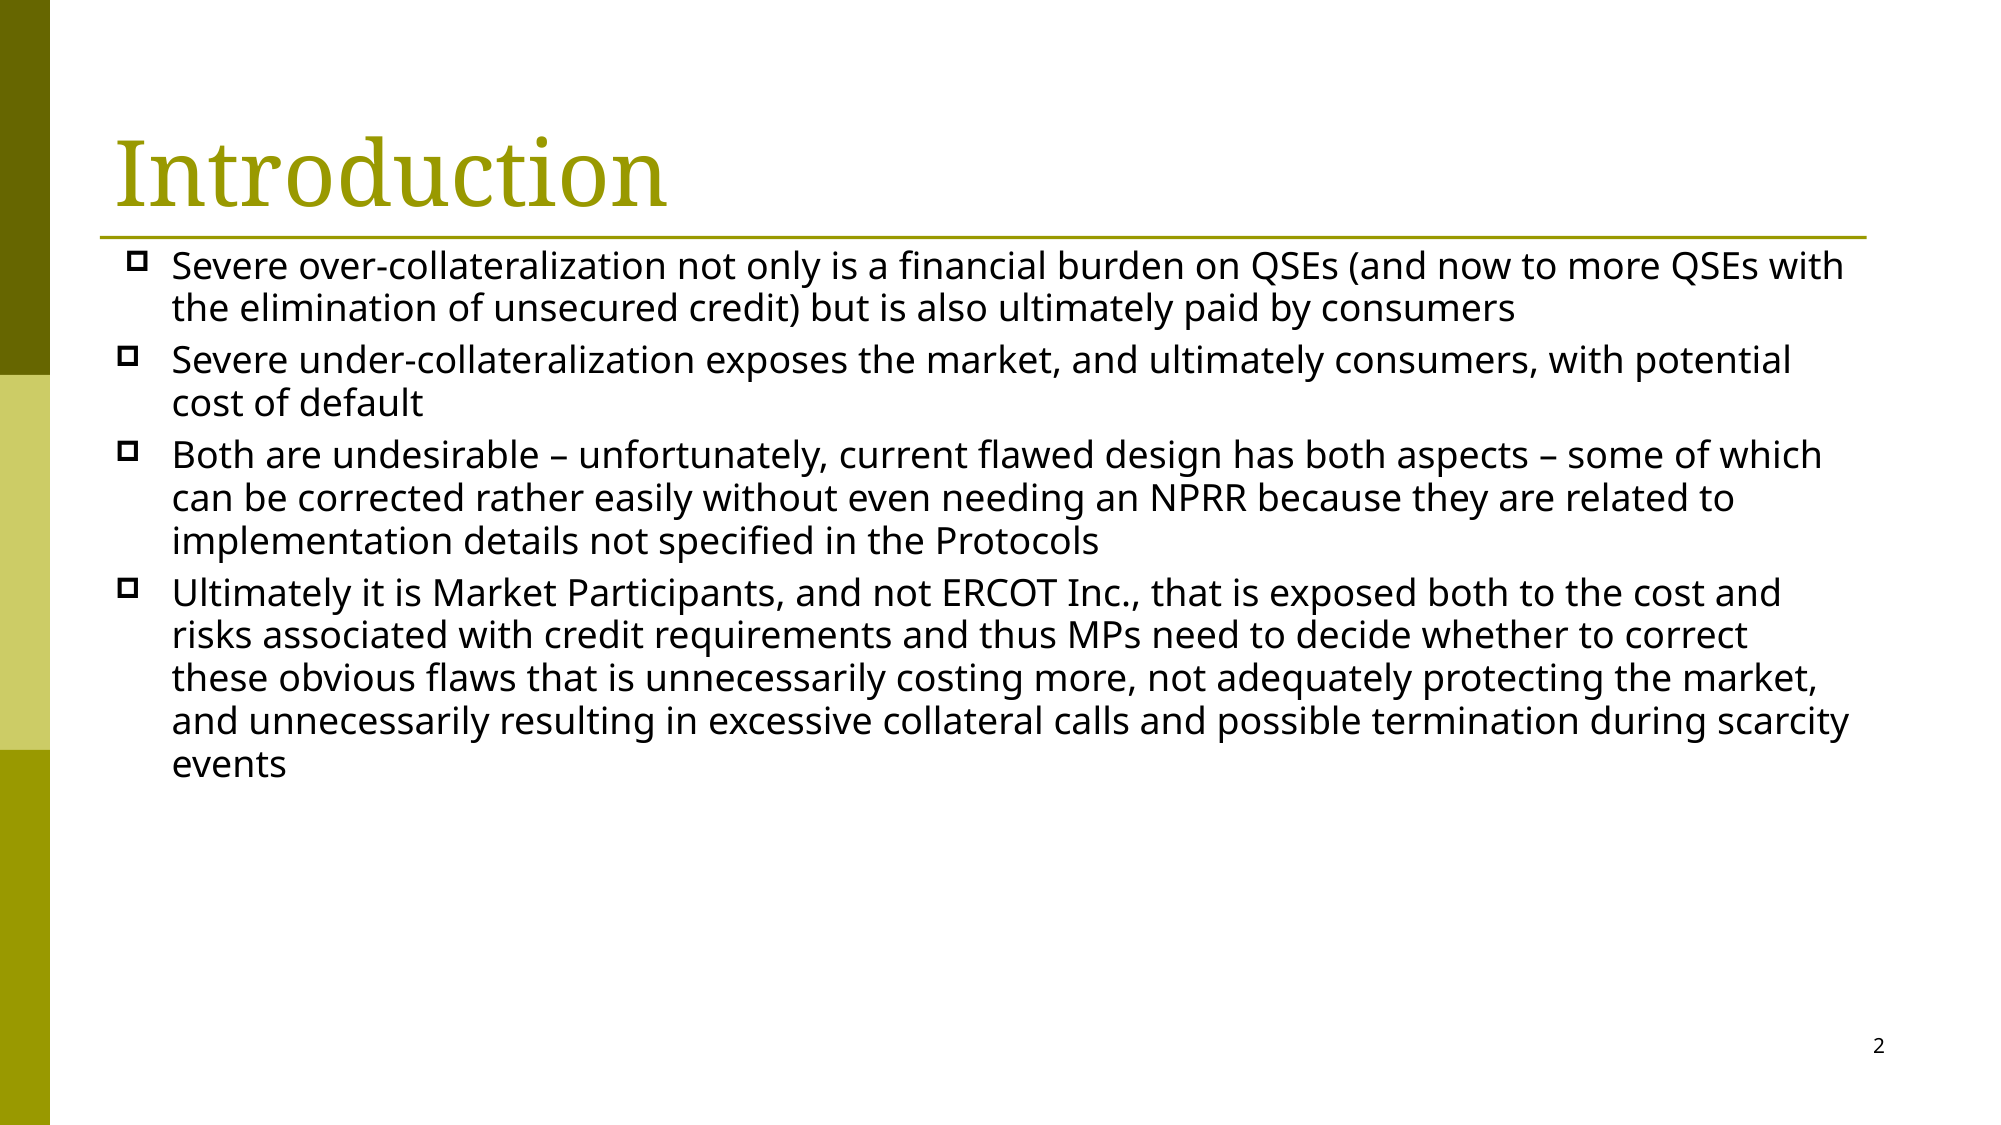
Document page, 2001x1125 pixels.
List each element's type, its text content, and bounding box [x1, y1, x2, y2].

title Introduction [99, 45, 1900, 233]
slide_number 2 [1433, 1024, 1901, 1101]
list Severe over-collateralization not only is a financial burden on QSEs (and now to more QSEs with the elimination of unsecured credit) but is also ultimately paid by consumers Severe under-collateralization exposes the market, and ultimately consumers, with potential cost of default Both are undesirable – unfortunately, current flawed design has both aspects – some of which can be corrected rather easily without even needing an NPRR because they are related to implementation details not specified in the Protocols Ultimately it is Market Participants, and not ERCOT Inc., that is exposed both to the cost and risks associated with credit requirements and thus MPs need to decide whether to correct these obvious flaws that is unnecessarily costing more, not adequately protecting the market, and unnecessarily resulting in excessive collateral calls and possible termination during scarcity events [99, 237, 1872, 961]
